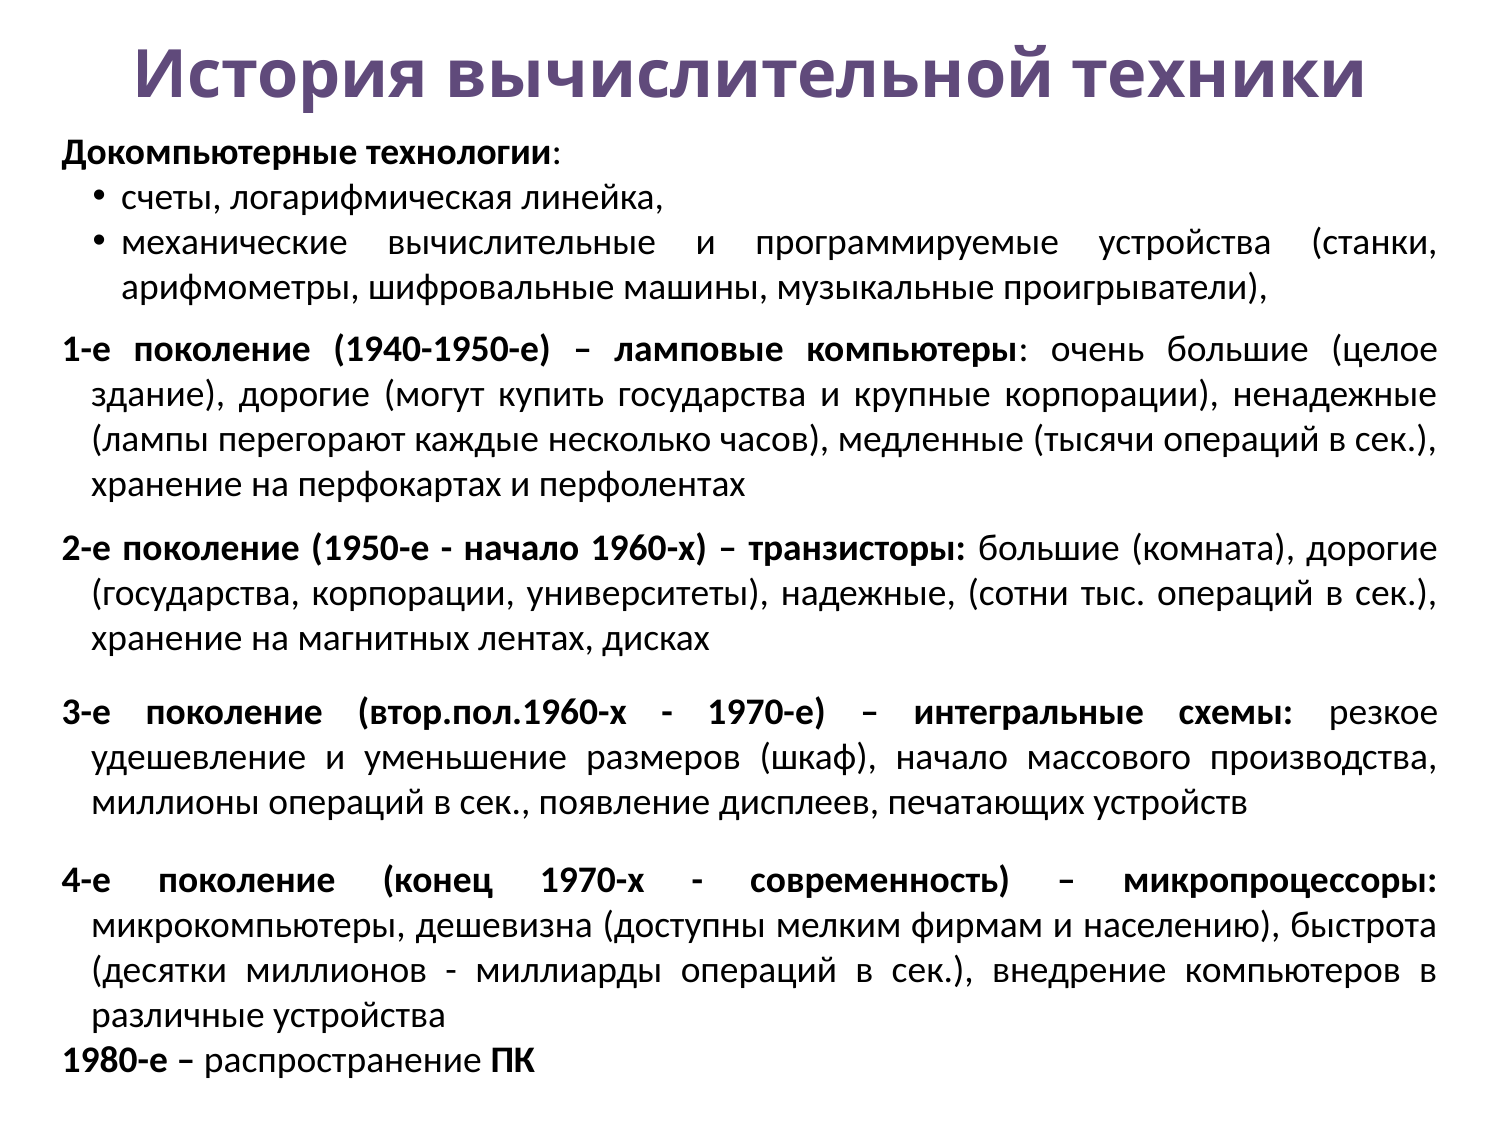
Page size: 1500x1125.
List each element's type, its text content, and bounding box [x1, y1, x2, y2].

text_box 3-е поколение (втор.пол.1960-х - 1970-е) – интегральные схемы: резкое удешевление и уменьшение размеров (шкаф), начало массового производства, миллионы операций в сек., появление дисплеев, печатающих устройств [46, 679, 1454, 830]
text_box 2-е поколение (1950-е - начало 1960-х) – транзисторы: большие (комната), дорогие (государства, корпорации, университеты), надежные, (сотни тыс. операций в сек.), хранение на магнитных лентах, дисках [46, 515, 1454, 666]
text_box Докомпьютерные технологии: счеты, логарифмическая линейка, механические вычислительные и программируемые устройства (станки, арифмометры, шифровальные машины, музыкальные проигрыватели), [46, 119, 1454, 315]
title История вычислительной техники [75, 23, 1425, 119]
text_box 1-е поколение (1940-1950-е) – ламповые компьютеры: очень большие (целое здание), дорогие (могут купить государства и крупные корпорации), ненадежные (лампы перегорают каждые несколько часов), медленные (тысячи операций в сек.), хранение на перфокартах и перфолентах [46, 316, 1454, 512]
text_box 4-е поколение (конец 1970-х - современность) – микропроцессоры: микрокомпьютеры, дешевизна (доступны мелким фирмам и населению), быстрота (десятки миллионов - миллиарды операций в сек.), внедрение компьютеров в различные устройства 1980-е – распространение ПК [46, 847, 1454, 1088]
